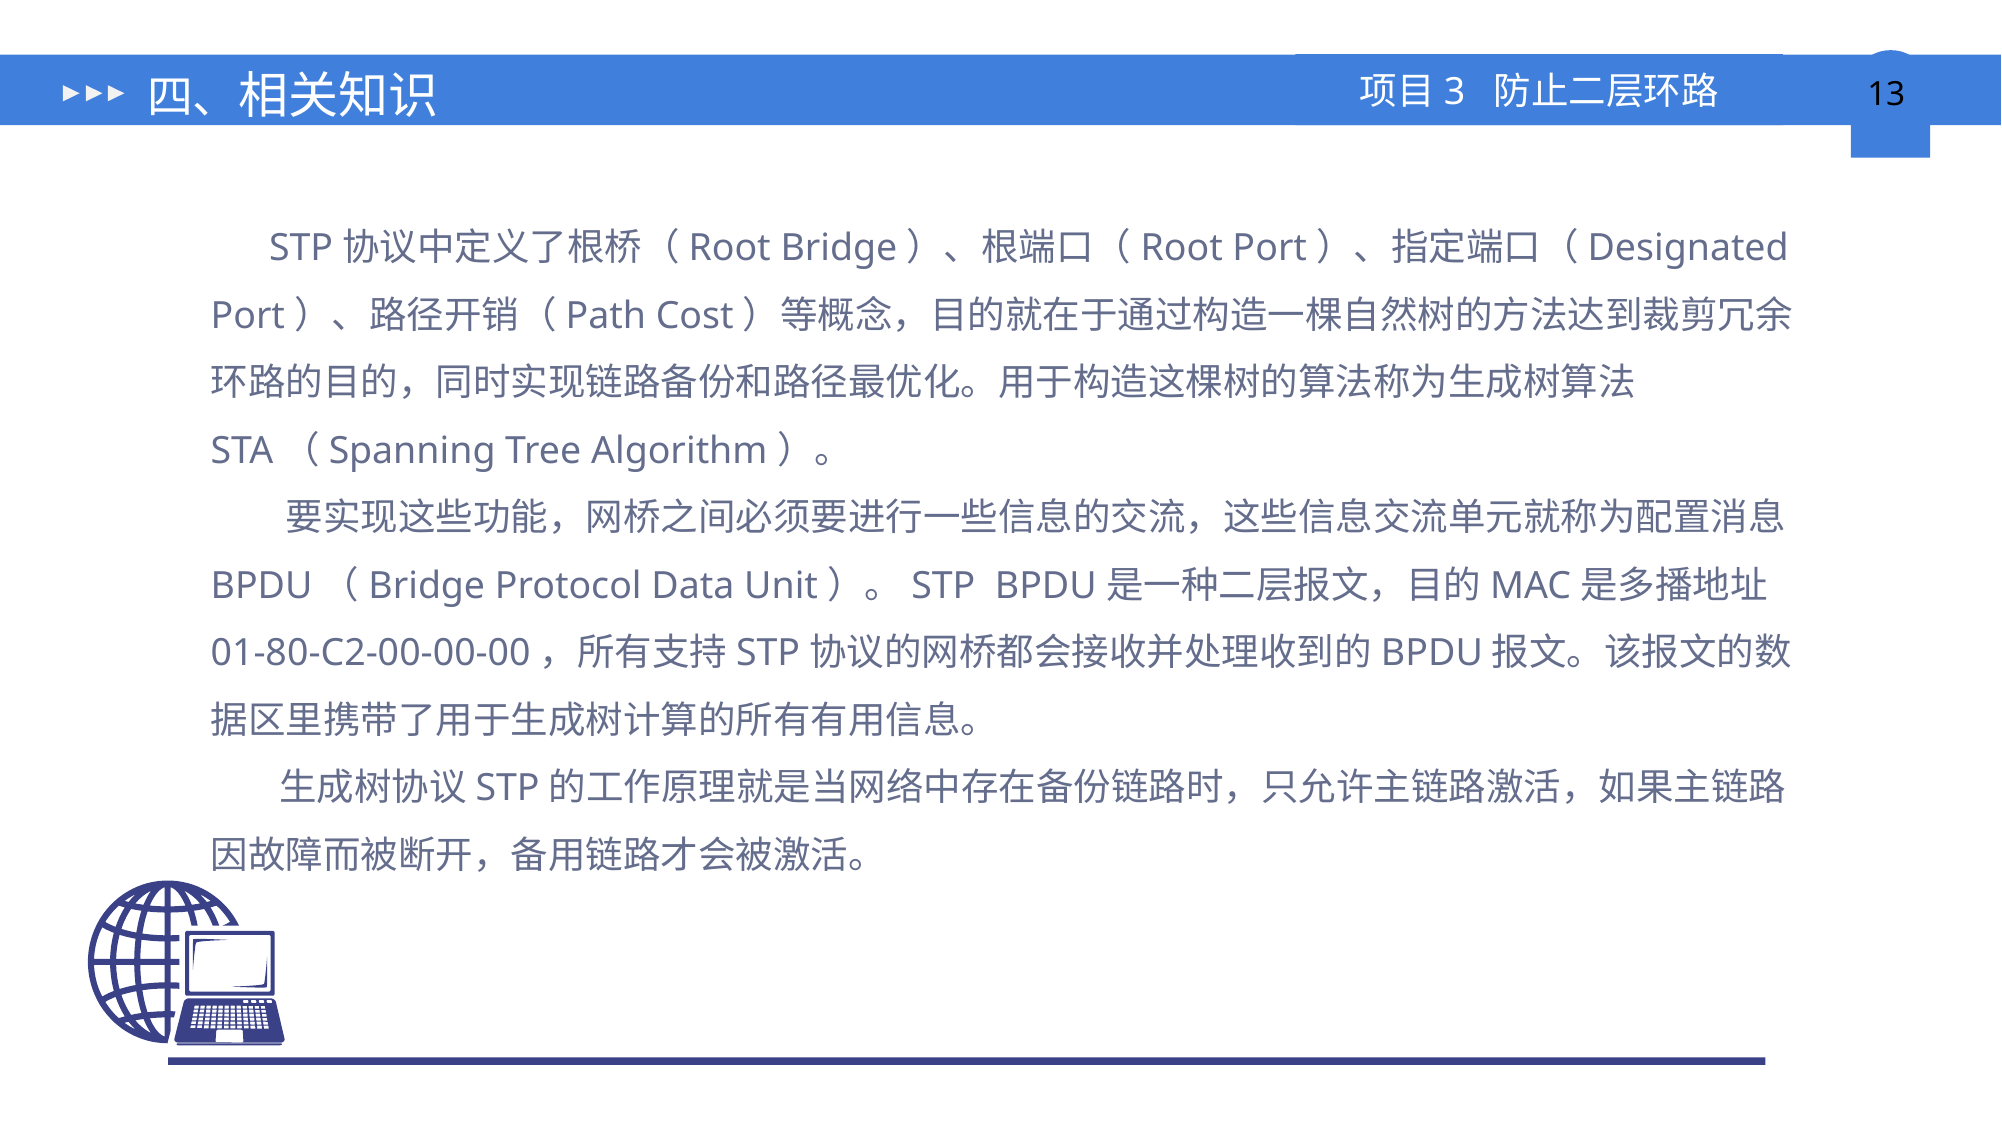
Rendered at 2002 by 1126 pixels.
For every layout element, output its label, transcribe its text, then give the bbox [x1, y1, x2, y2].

text_box STP协议中定义了根桥（Root Bridge）、根端口（Root Port）、指定端口（Designated Port）、路径开销（Path Cost）等概念，目的就在于通过构造一棵自然树的方法达到裁剪冗余环路的目的，同时实现链路备份和路径最优化。用于构造这棵树的算法称为生成树算法STA（Spanning Tree Algorithm）。 要实现这些功能，网桥之间必须要进行一些信息的交流，这些信息交流单元就称为配置消息BPDU（Bridge Protocol Data Unit）。STP BPDU是一种二层报文，目的MAC是多播地址01-80-C2-00-00-00，所有支持STP协议的网桥都会接收并处理收到的BPDU报文。该报文的数据区里携带了用于生成树计算的所有有用信息。 生成树协议STP的工作原理就是当网络中存在备份链路时，只允许主链路激活，如果主链路因故障而被断开，备用链路才会被激活。 [195, 193, 1809, 884]
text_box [87, 880, 1766, 1066]
title 四、相关知识 [127, 57, 1003, 129]
